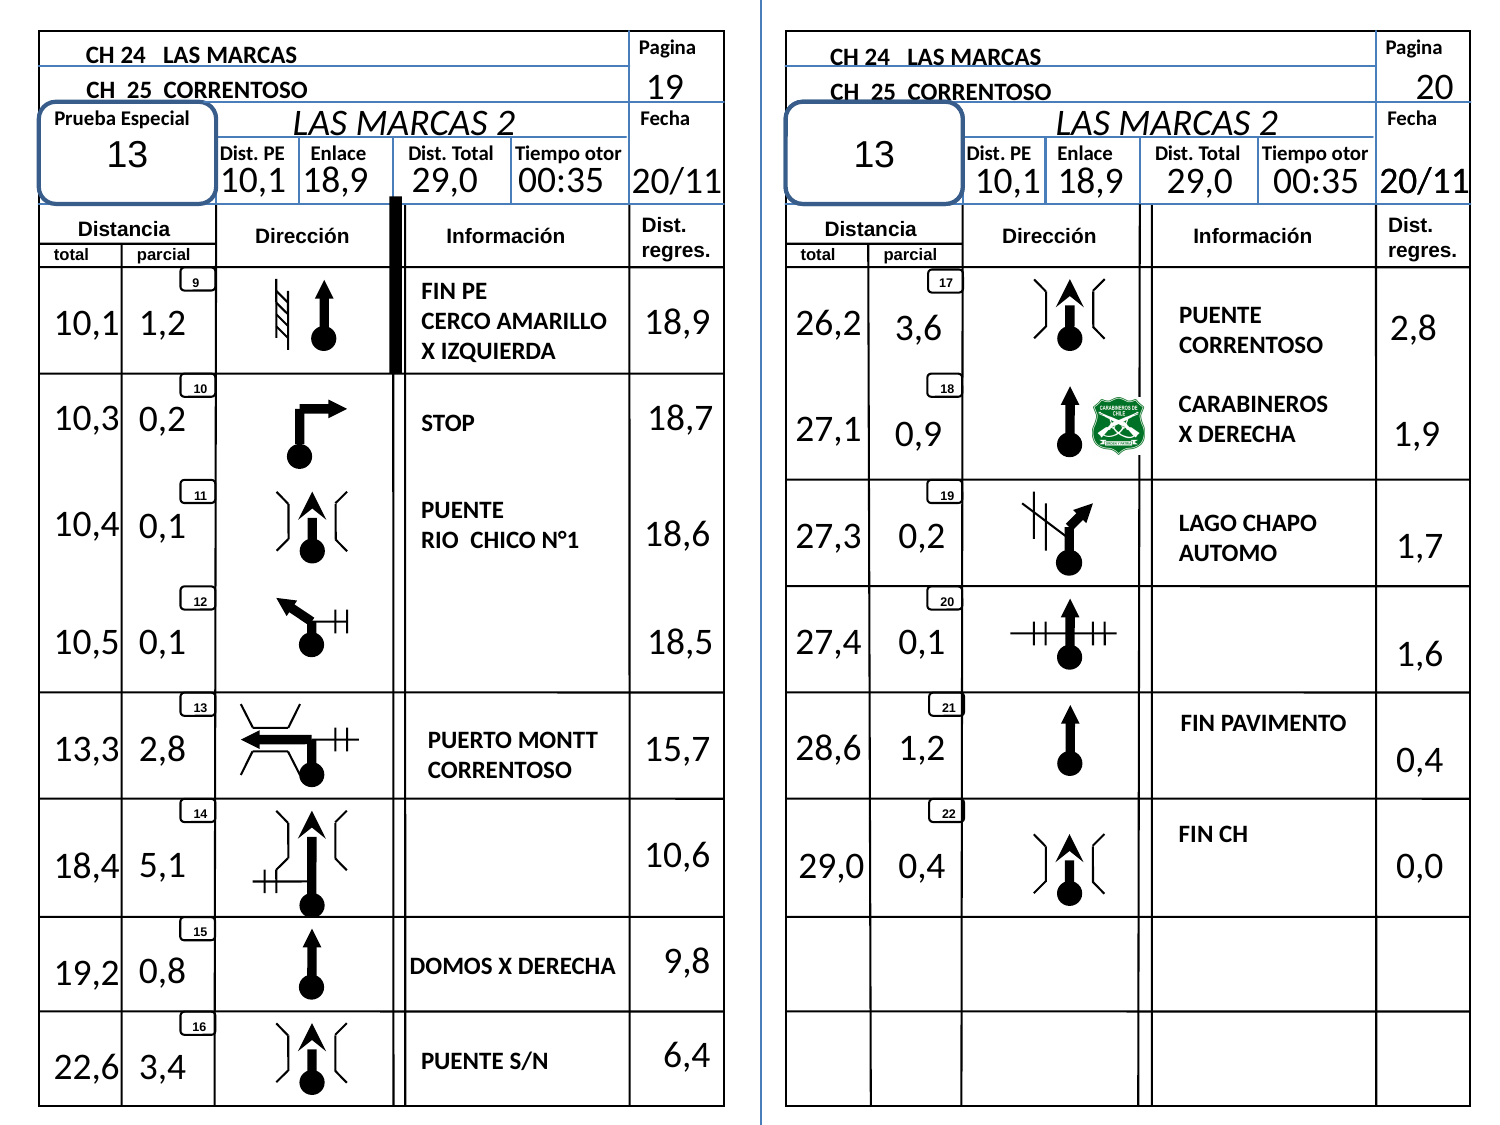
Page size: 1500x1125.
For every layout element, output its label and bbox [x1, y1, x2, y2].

text_box [38, 26, 738, 1106]
picture [1092, 396, 1145, 456]
text_box [780, 26, 1485, 1106]
